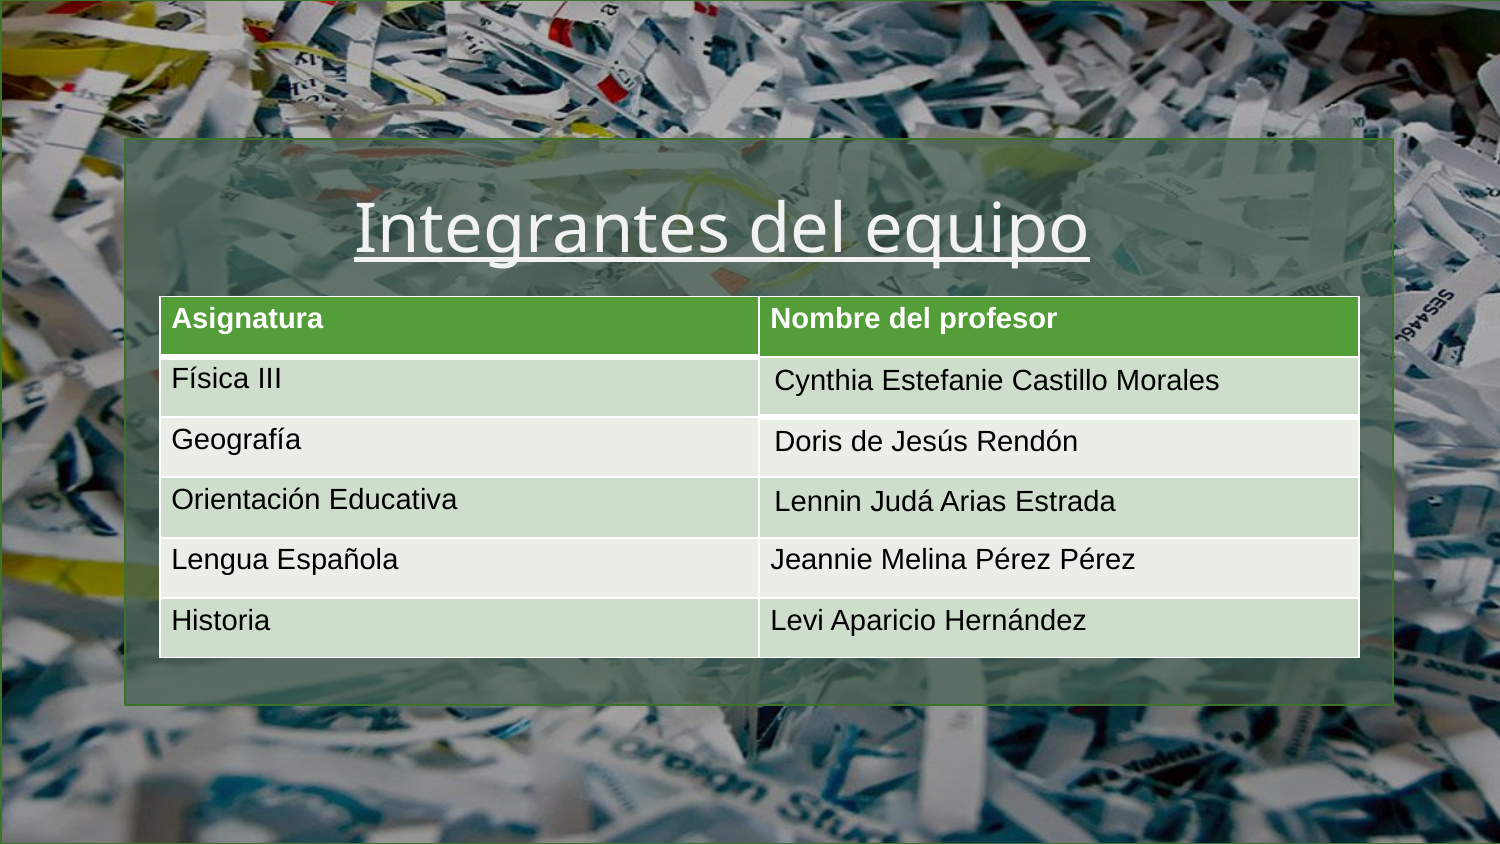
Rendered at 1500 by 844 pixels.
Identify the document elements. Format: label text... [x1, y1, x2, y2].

table_cell Lengua Española [161, 539, 758, 597]
table_cell Cynthia Estefanie Castillo Morales [760, 358, 1358, 414]
table_cell Orientación Educativa [161, 478, 758, 537]
text_box Integrantes del equipo [343, 177, 1176, 270]
text_box [125, 138, 1394, 706]
text_box [0, 0, 1500, 844]
table_cell Historia [161, 599, 758, 657]
table_cell Jeannie Melina Pérez Pérez [760, 539, 1358, 597]
table_header Nombre del profesor [760, 297, 1358, 356]
table_cell Física III [161, 360, 758, 416]
table_cell Geografía [161, 418, 758, 476]
table_header Asignatura [161, 297, 758, 354]
table_cell Levi Aparicio Hernández [760, 599, 1358, 657]
table_cell Lennin Judá Arias Estrada [760, 478, 1358, 537]
table_cell Doris de Jesús Rendón [760, 420, 1358, 476]
